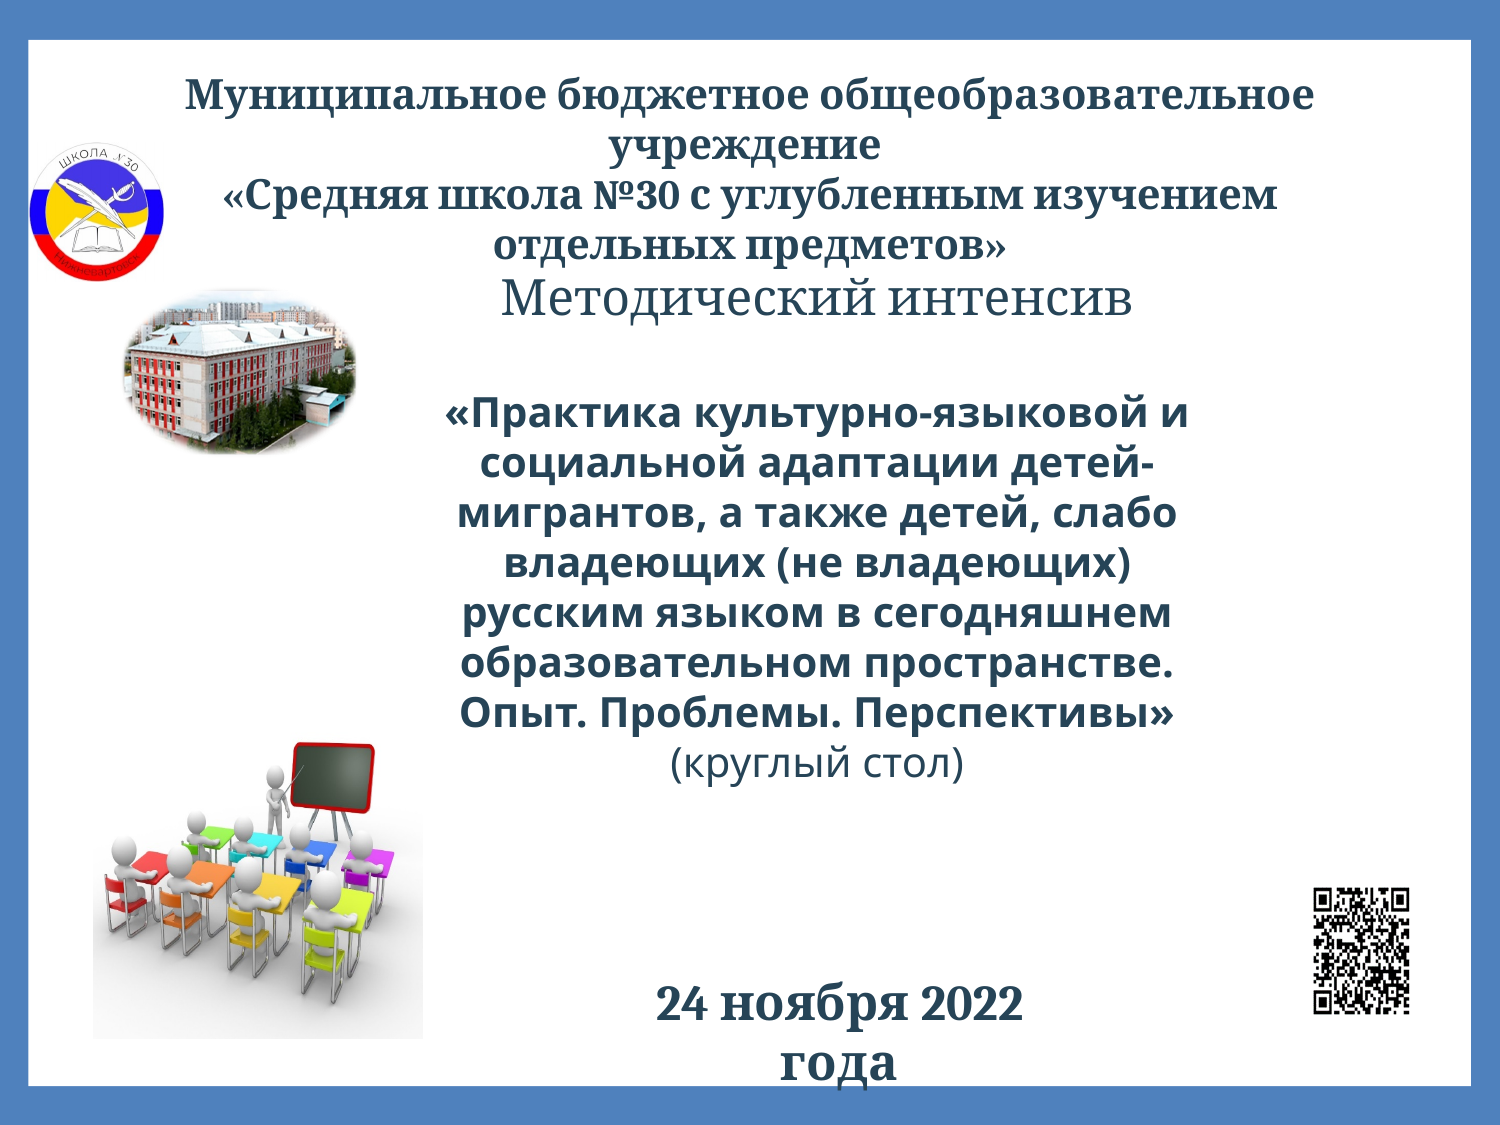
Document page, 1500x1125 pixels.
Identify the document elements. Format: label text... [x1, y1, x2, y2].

text_box 24 ноября 2022 года [576, 962, 1103, 1098]
picture [93, 709, 423, 1039]
picture [1303, 874, 1419, 1029]
picture [29, 141, 364, 464]
text_box Методический интенсив «Практика культурно-языковой и социальной адаптации детей-мигрантов, а также детей, слабо владеющих (не владеющих) русским языком в сегодняшнем образовательном пространстве. Опыт. Проблемы. Перспективы» (круглый стол) [422, 257, 1212, 421]
text_box Муниципальное бюджетное общеобразовательное учреждение «Средняя школа №30 с углубленным изучением отдельных предметов» [81, 60, 1419, 235]
